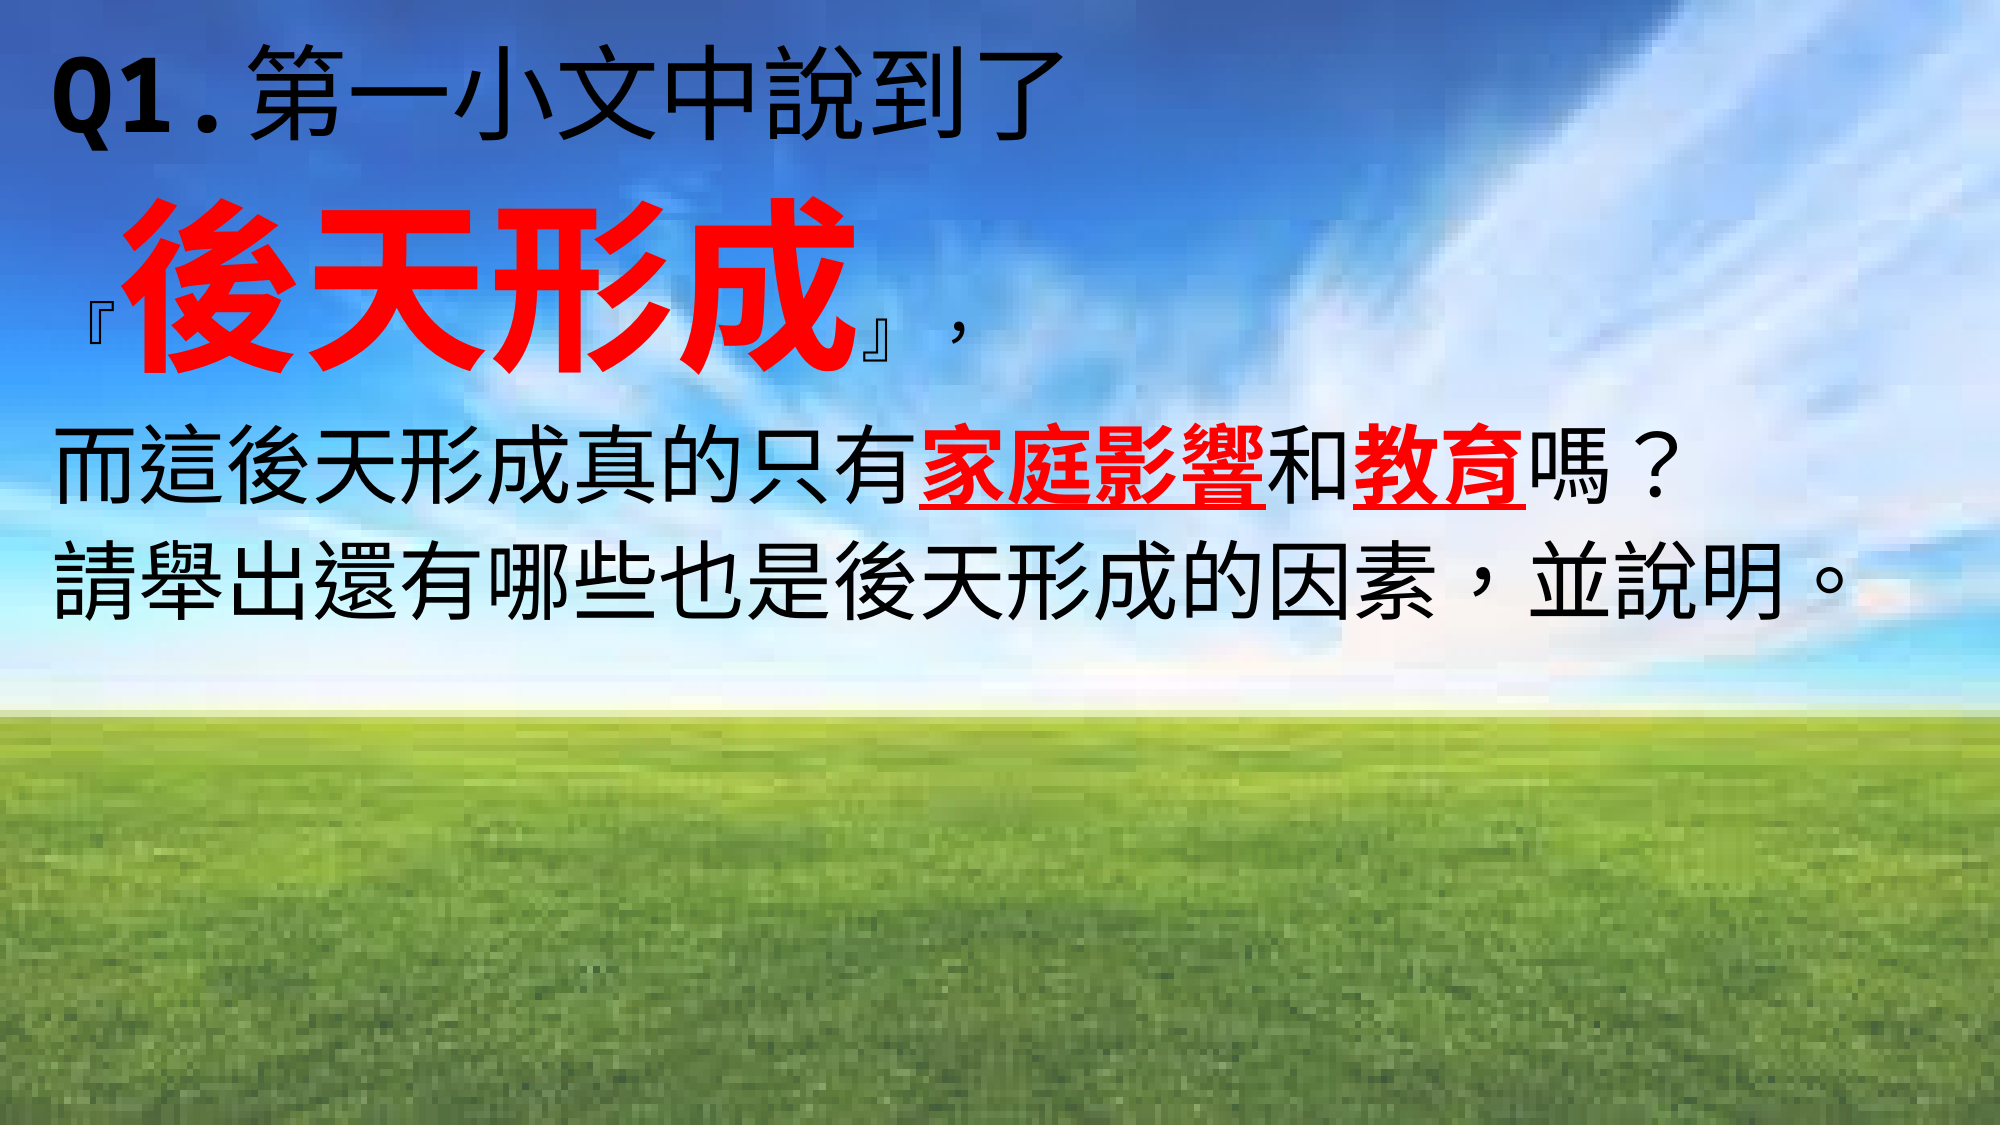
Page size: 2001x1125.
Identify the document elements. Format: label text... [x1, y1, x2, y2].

list Q1.第一小文中說到了 『後天形成』， 而這後天形成真的只有家庭影響和教育嗎？ 請舉出還有哪些也是後天形成的因素，並說明。 [36, 15, 1976, 730]
